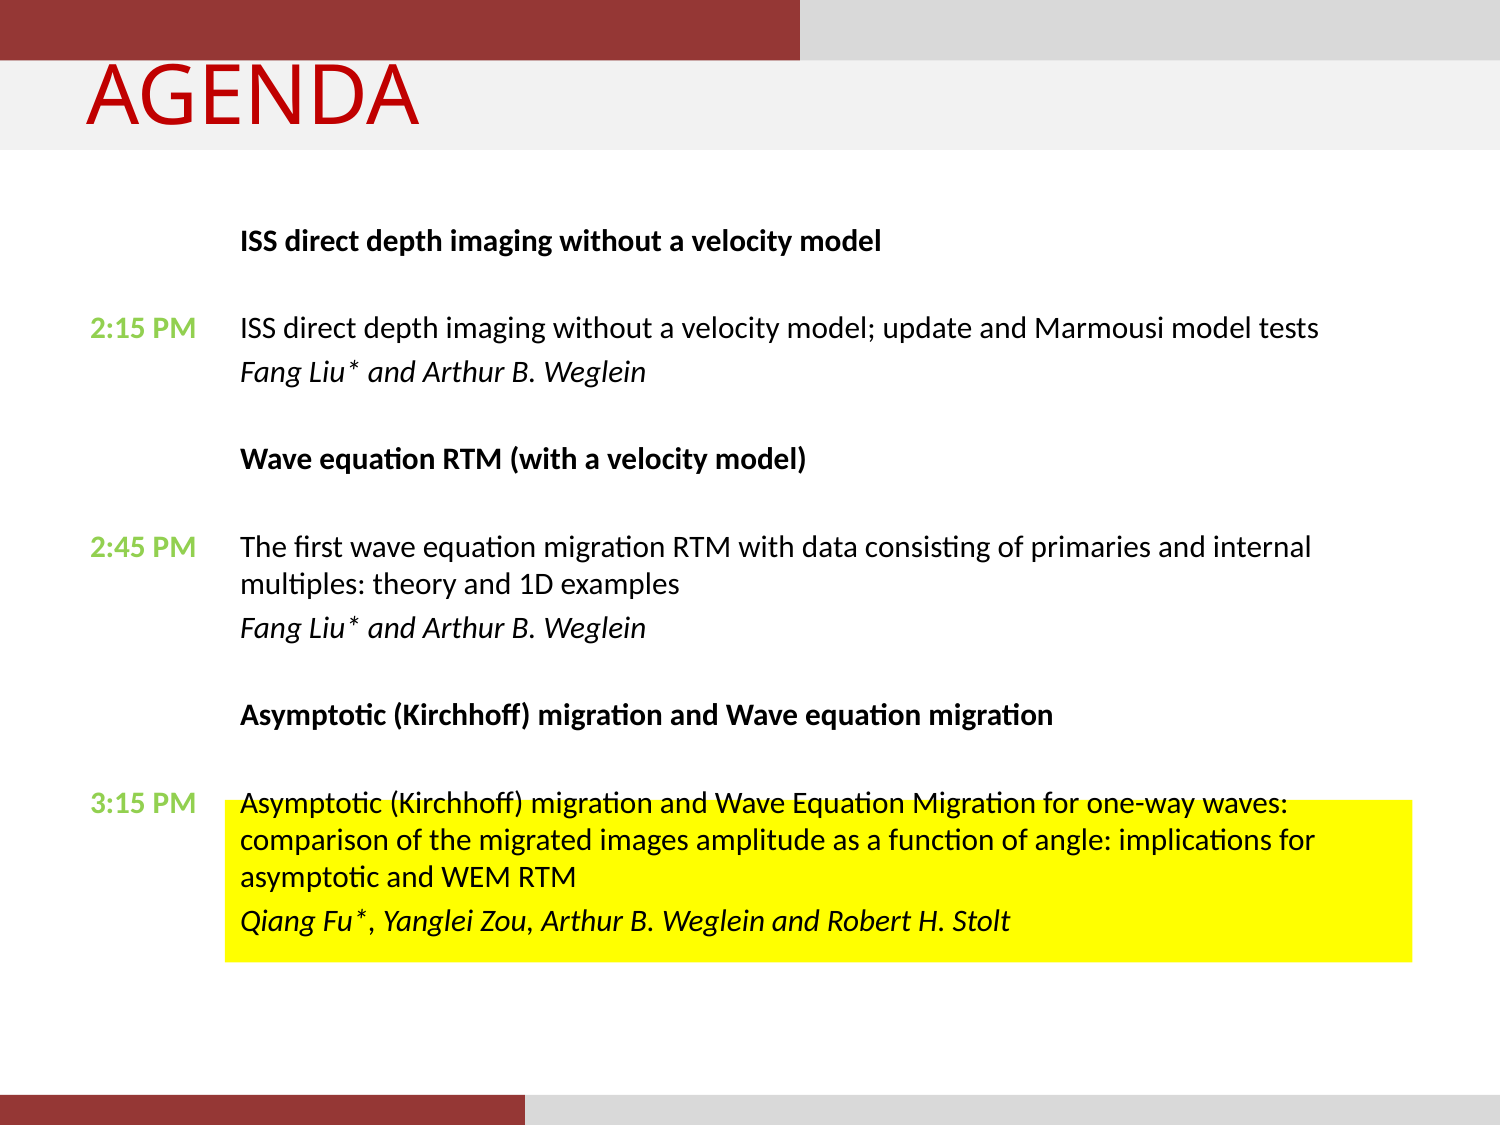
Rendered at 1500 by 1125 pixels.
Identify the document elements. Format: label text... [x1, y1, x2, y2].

list ISS direct depth imaging without a velocity model 2:15 PM ISS direct depth imaging without a velocity model; update and Marmousi model tests Fang Liu* and Arthur B. Weglein Wave equation RTM (with a velocity model) 2:45 PM The first wave equation migration RTM with data consisting of primaries and internal multiples: theory and 1D examples Fang Liu* and Arthur B. Weglein Asymptotic (Kirchhoff) migration and Wave equation migration 3:15 PM Asymptotic (Kirchhoff) migration and Wave Equation Migration for one-way waves: comparison of the migrated images amplitude as a function of angle: implications for asymptotic and WEM RTM Qiang Fu*, Yanglei Zou, Arthur B. Weglein and Robert H. Stolt [75, 212, 1425, 955]
text_box AGENDA [0, 68, 1500, 150]
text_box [0, 0, 1500, 61]
text_box [223, 955, 1414, 965]
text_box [0, 1094, 1500, 1125]
